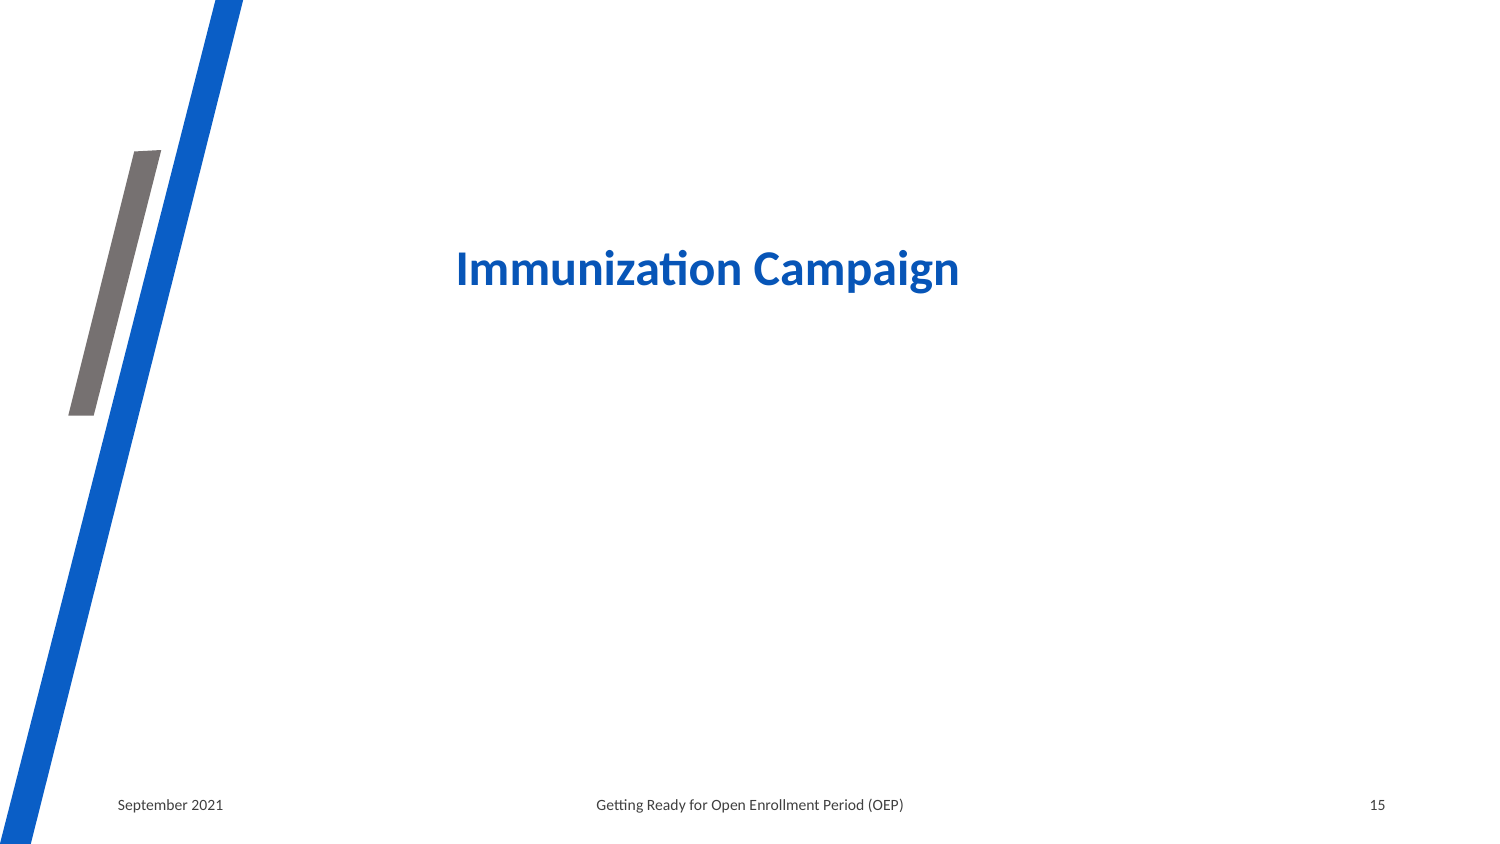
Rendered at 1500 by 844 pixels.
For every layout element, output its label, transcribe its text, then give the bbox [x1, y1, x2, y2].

title Immunization Campaign [440, 206, 1228, 332]
footer Getting Ready for Open Enrollment Period (OEP) [496, 782, 1004, 827]
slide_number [103, 782, 441, 827]
